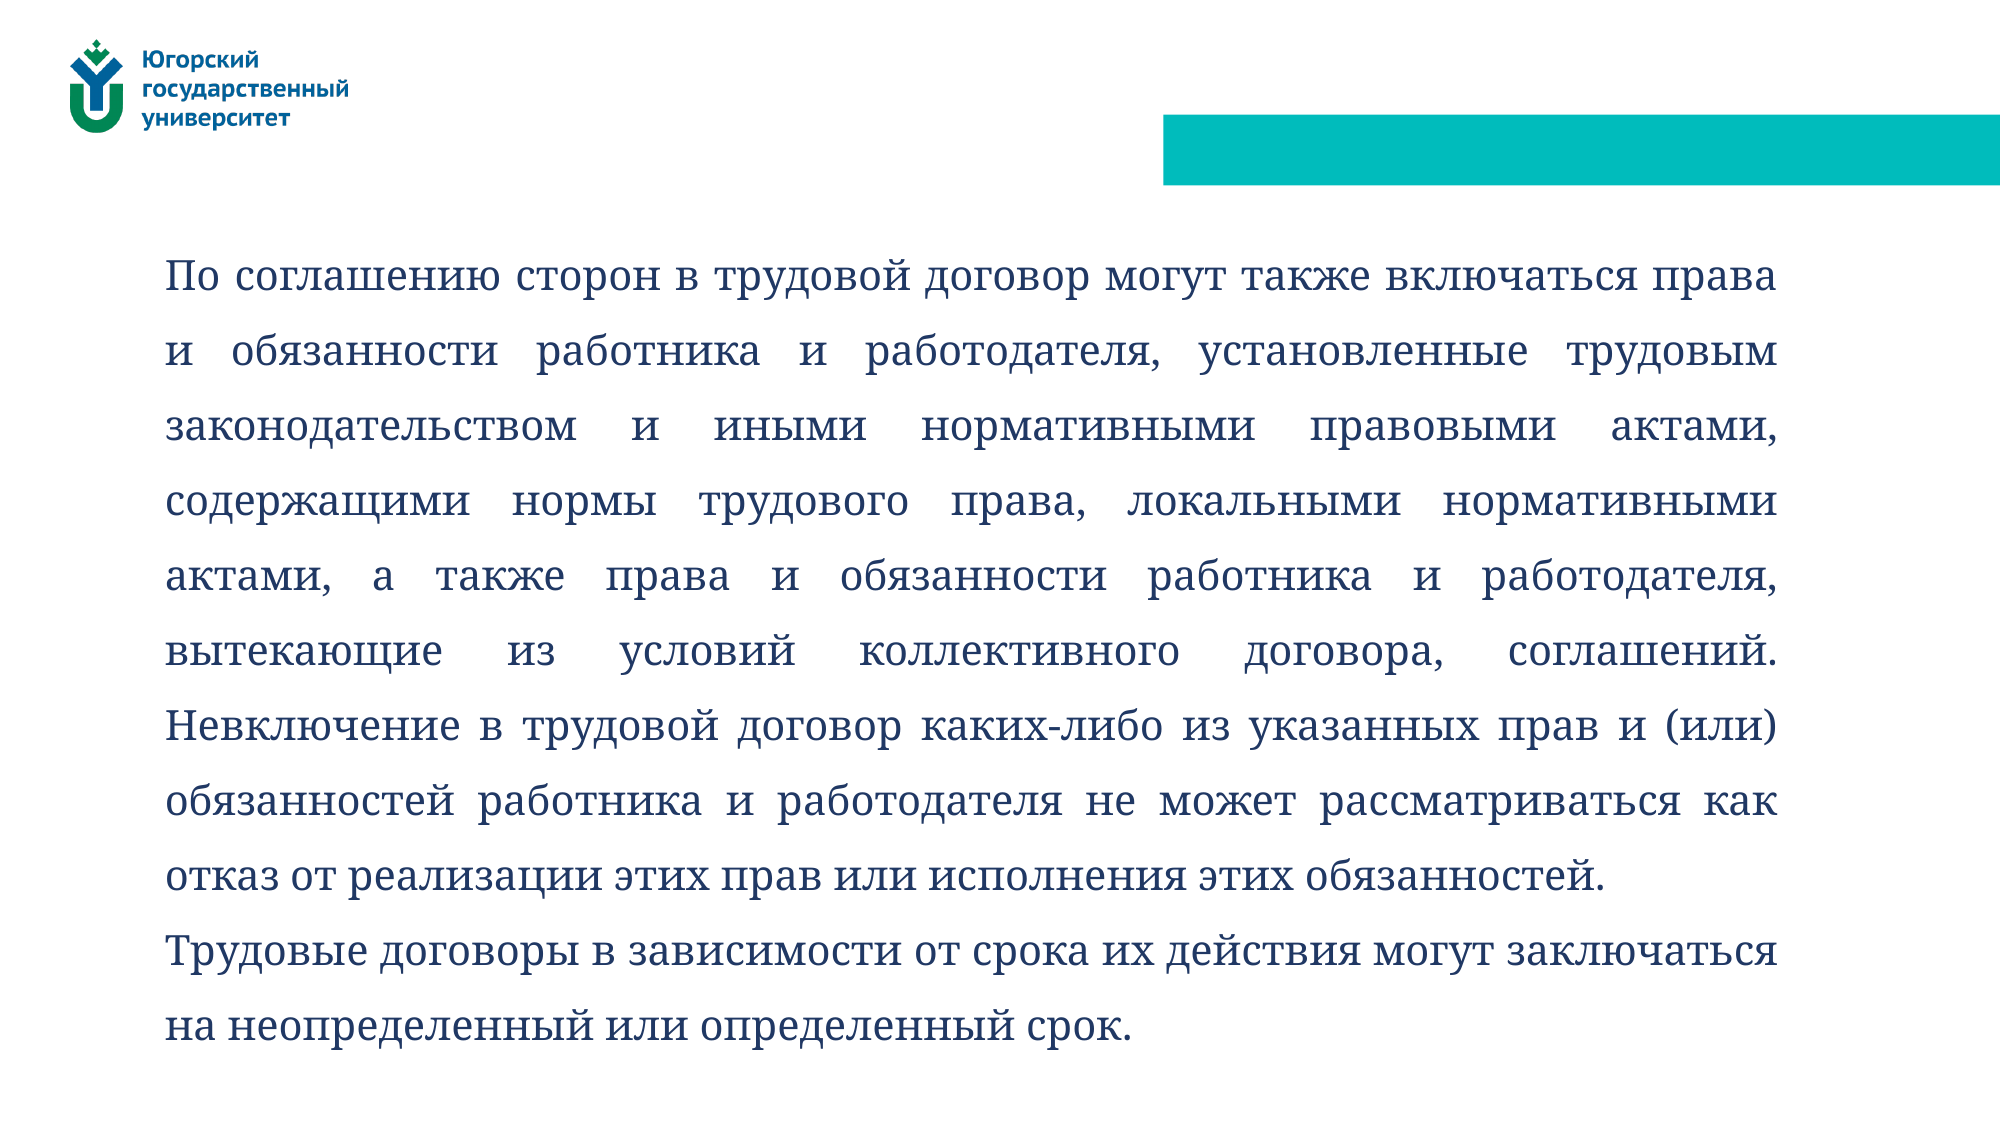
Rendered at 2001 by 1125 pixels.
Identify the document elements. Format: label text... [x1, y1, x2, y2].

text_box [1162, 114, 2000, 186]
picture [70, 39, 348, 133]
text_box По соглашению сторон в трудовой договор могут также включаться права и обязанности работника и работодателя, установленные трудовым законодательством и иными нормативными правовыми актами, содержащими нормы трудового права, локальными нормативными актами, а также права и обязанности работника и работодателя, вытекающие из условий коллективного договора, соглашений. Невключение в трудовой договор каких-либо из указанных прав и (или) обязанностей работника и работодателя не может рассматриваться как отказ от реализации этих прав или исполнения этих обязанностей. Трудовые договоры в зависимости от срока их действия могут заключаться на неопределенный или определенный срок. [150, 216, 1793, 1057]
